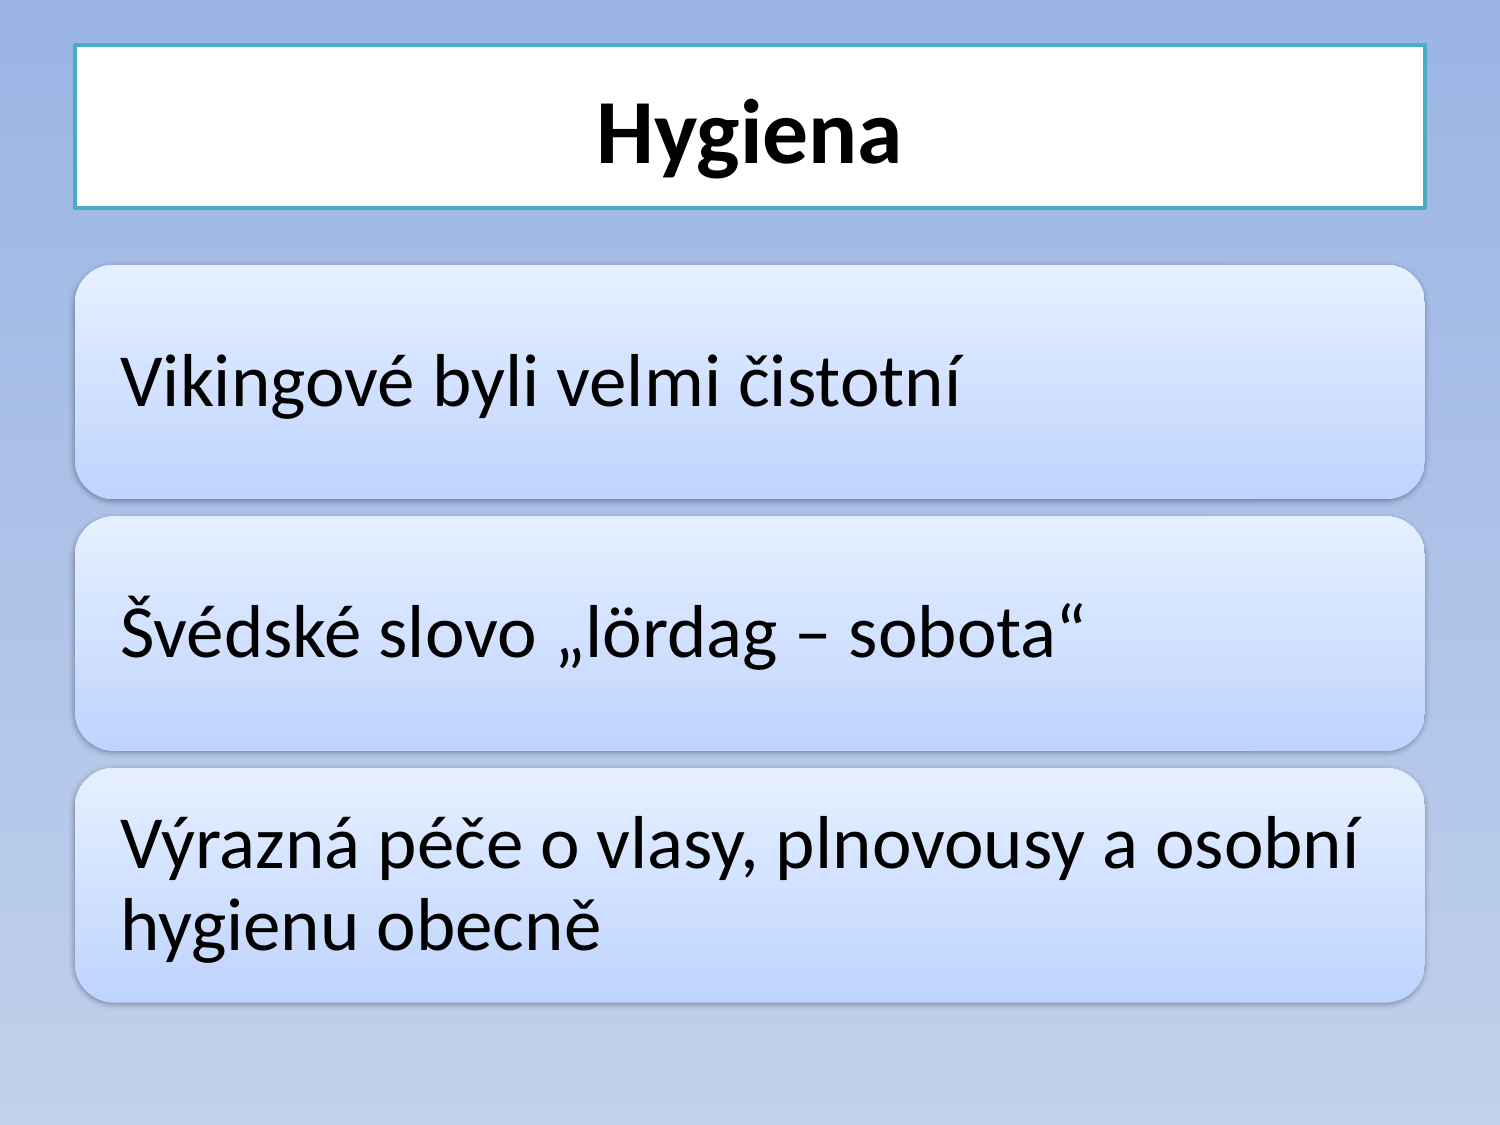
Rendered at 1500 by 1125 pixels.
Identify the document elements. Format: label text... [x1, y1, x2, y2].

title Hygiena [73, 43, 1427, 210]
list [74, 262, 1426, 1006]
